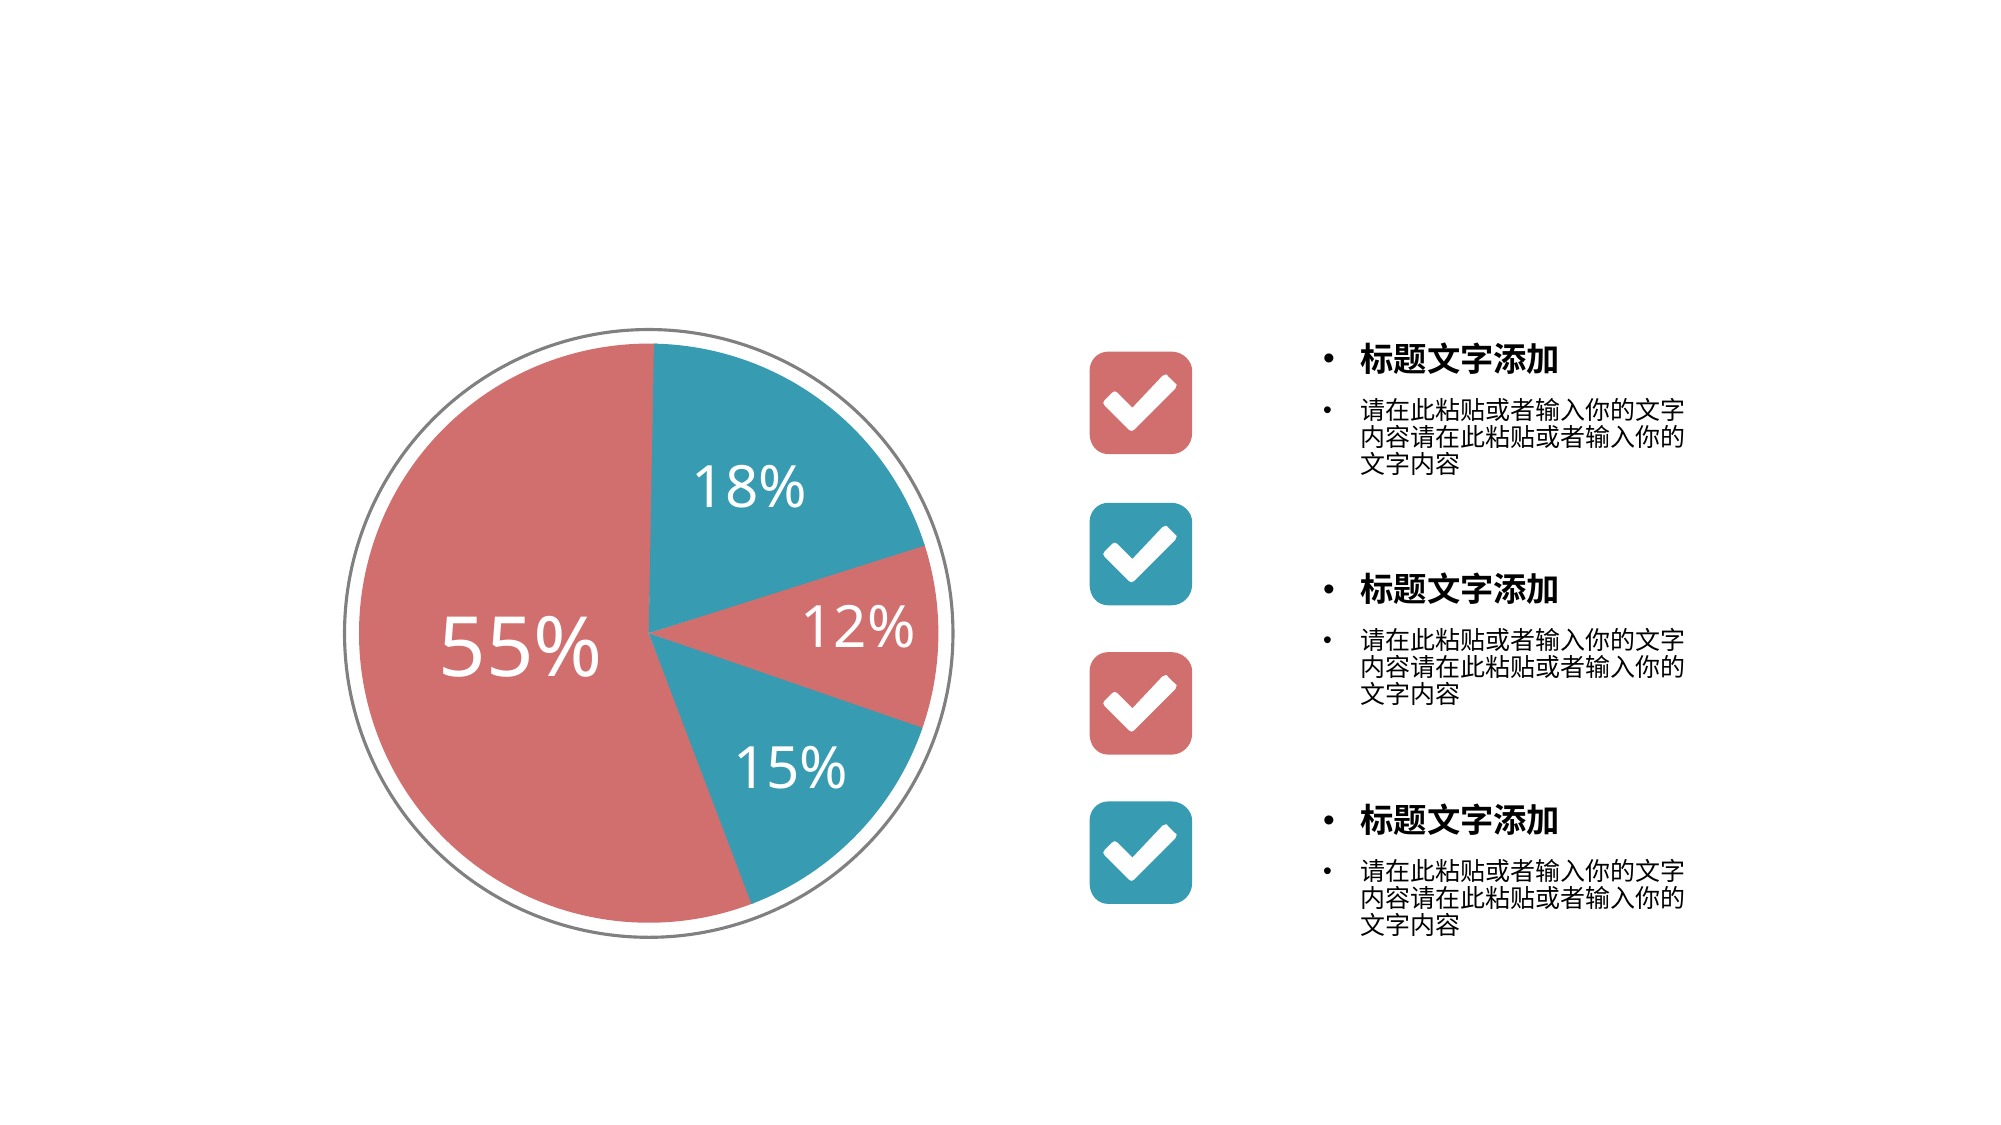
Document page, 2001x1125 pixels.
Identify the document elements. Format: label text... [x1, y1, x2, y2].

text_box 请在此粘贴或者输入你的文字内容请在此粘贴或者输入你的文字内容 [1308, 620, 1722, 714]
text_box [1089, 351, 1193, 904]
text_box 标题文字添加 [1308, 335, 1638, 390]
text_box 请在此粘贴或者输入你的文字内容请在此粘贴或者输入你的文字内容 [1308, 851, 1722, 944]
text_box 请在此粘贴或者输入你的文字内容请在此粘贴或者输入你的文字内容 [1308, 390, 1722, 483]
text_box 标题文字添加 [1308, 796, 1638, 851]
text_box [344, 329, 953, 938]
text_box 标题文字添加 [1308, 565, 1638, 620]
